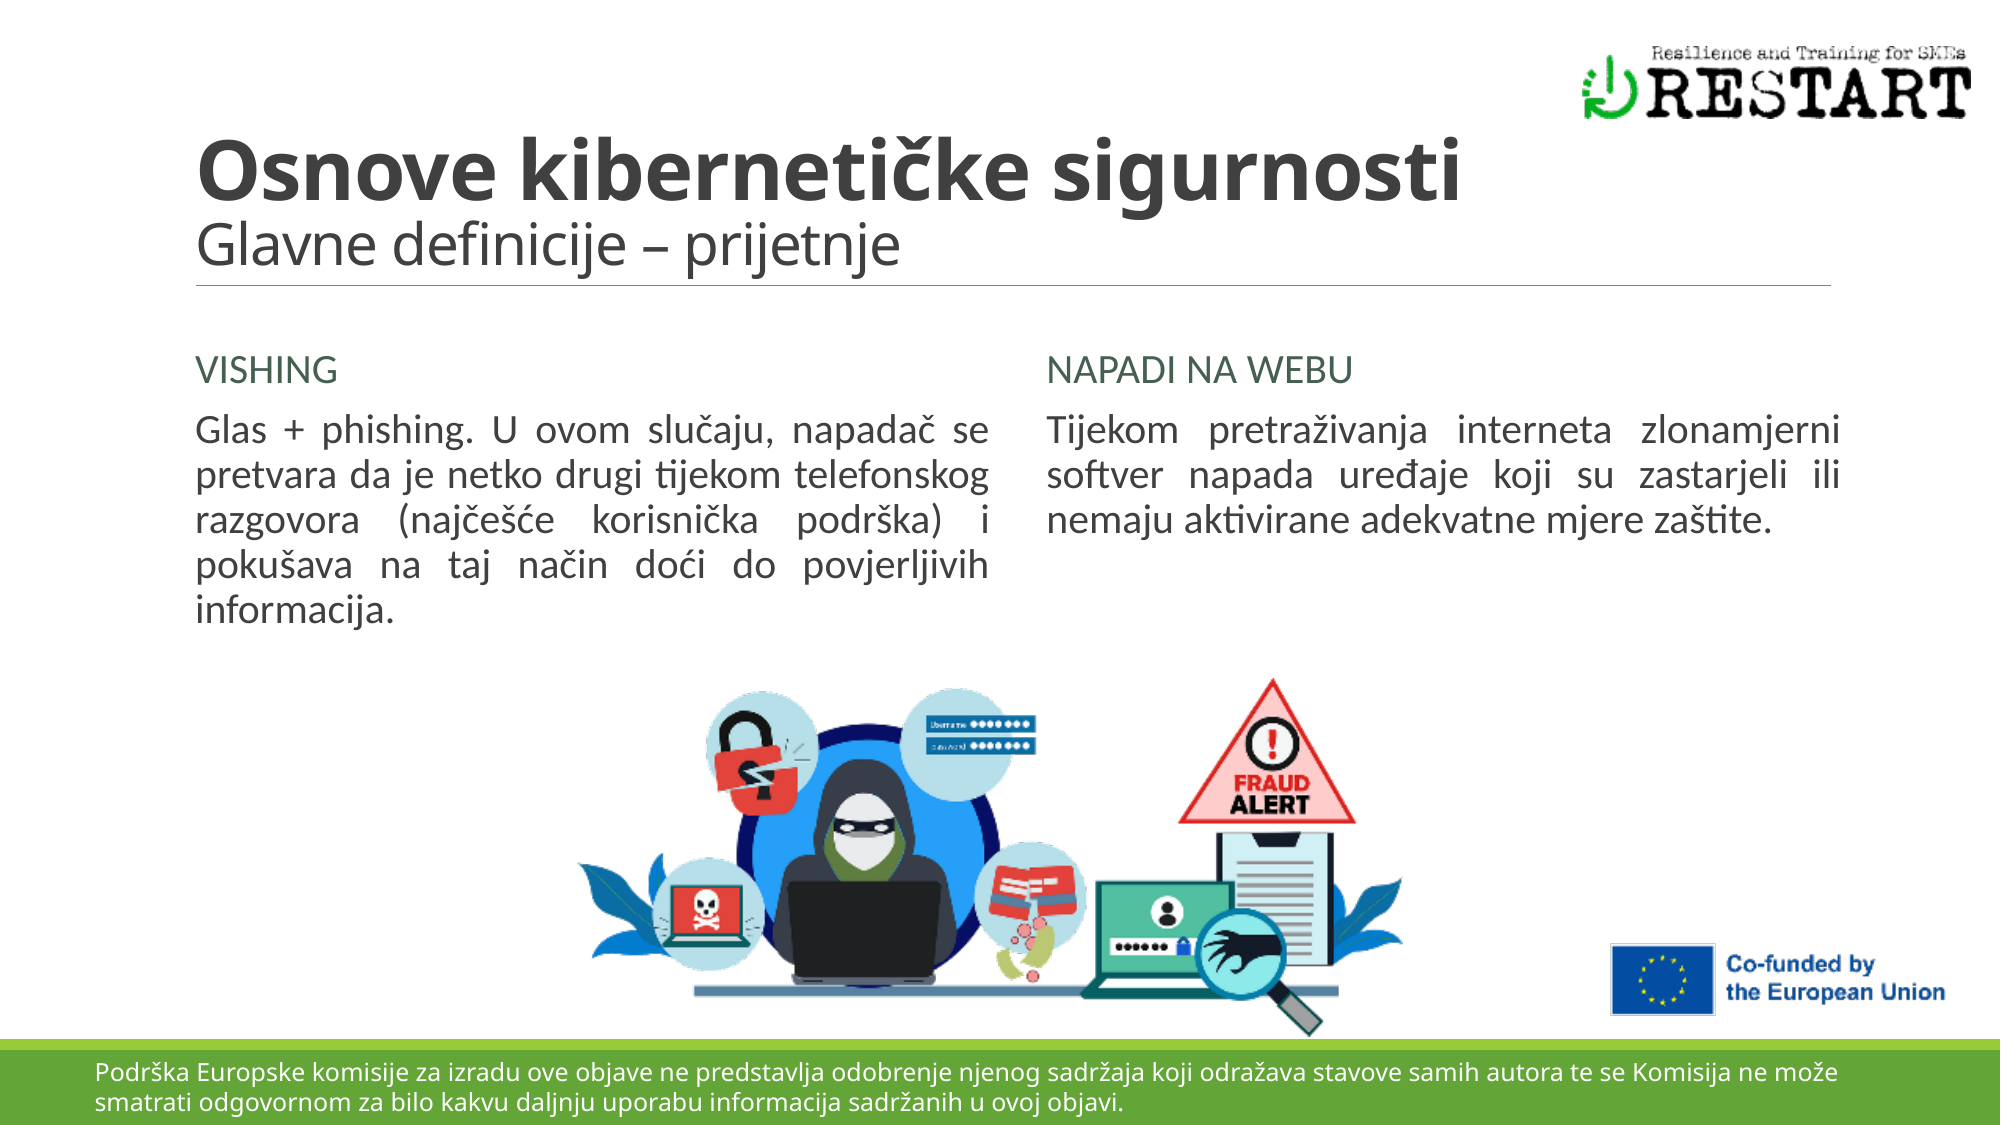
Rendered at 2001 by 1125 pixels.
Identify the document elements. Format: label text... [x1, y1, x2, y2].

list Tijekom pretraživanja interneta zlonamjerni softver napada uređaje koji su zastarjeli ili nemaju aktivirane adekvatne mjere zaštite. [1031, 399, 1842, 666]
text_box Podrška Europske komisije za izradu ove objave ne predstavlja odobrenje njenog sadržaja koji odražava stavove samih autora te se Komisija ne može smatrati odgovornom za bilo kakvu daljnju uporabu informacija sadržanih u ovoj objavi. [79, 1049, 1925, 1124]
title Osnove kibernetičke sigurnosti Glavne definicije – prijetnje [179, 47, 1830, 285]
list Vishing [179, 309, 990, 399]
list Glas + phishing. U ovom slučaju, napadač se pretvara da je netko drugi tijekom telefonskog razgovora (najčešće korisnička podrška) i pokušava na taj način doći do povjerljivih informacija. [179, 399, 990, 666]
list NAPADI NA WEBu [1031, 309, 1842, 399]
picture [576, 678, 1403, 1037]
picture [1582, 46, 1971, 119]
picture [1607, 941, 1971, 1019]
